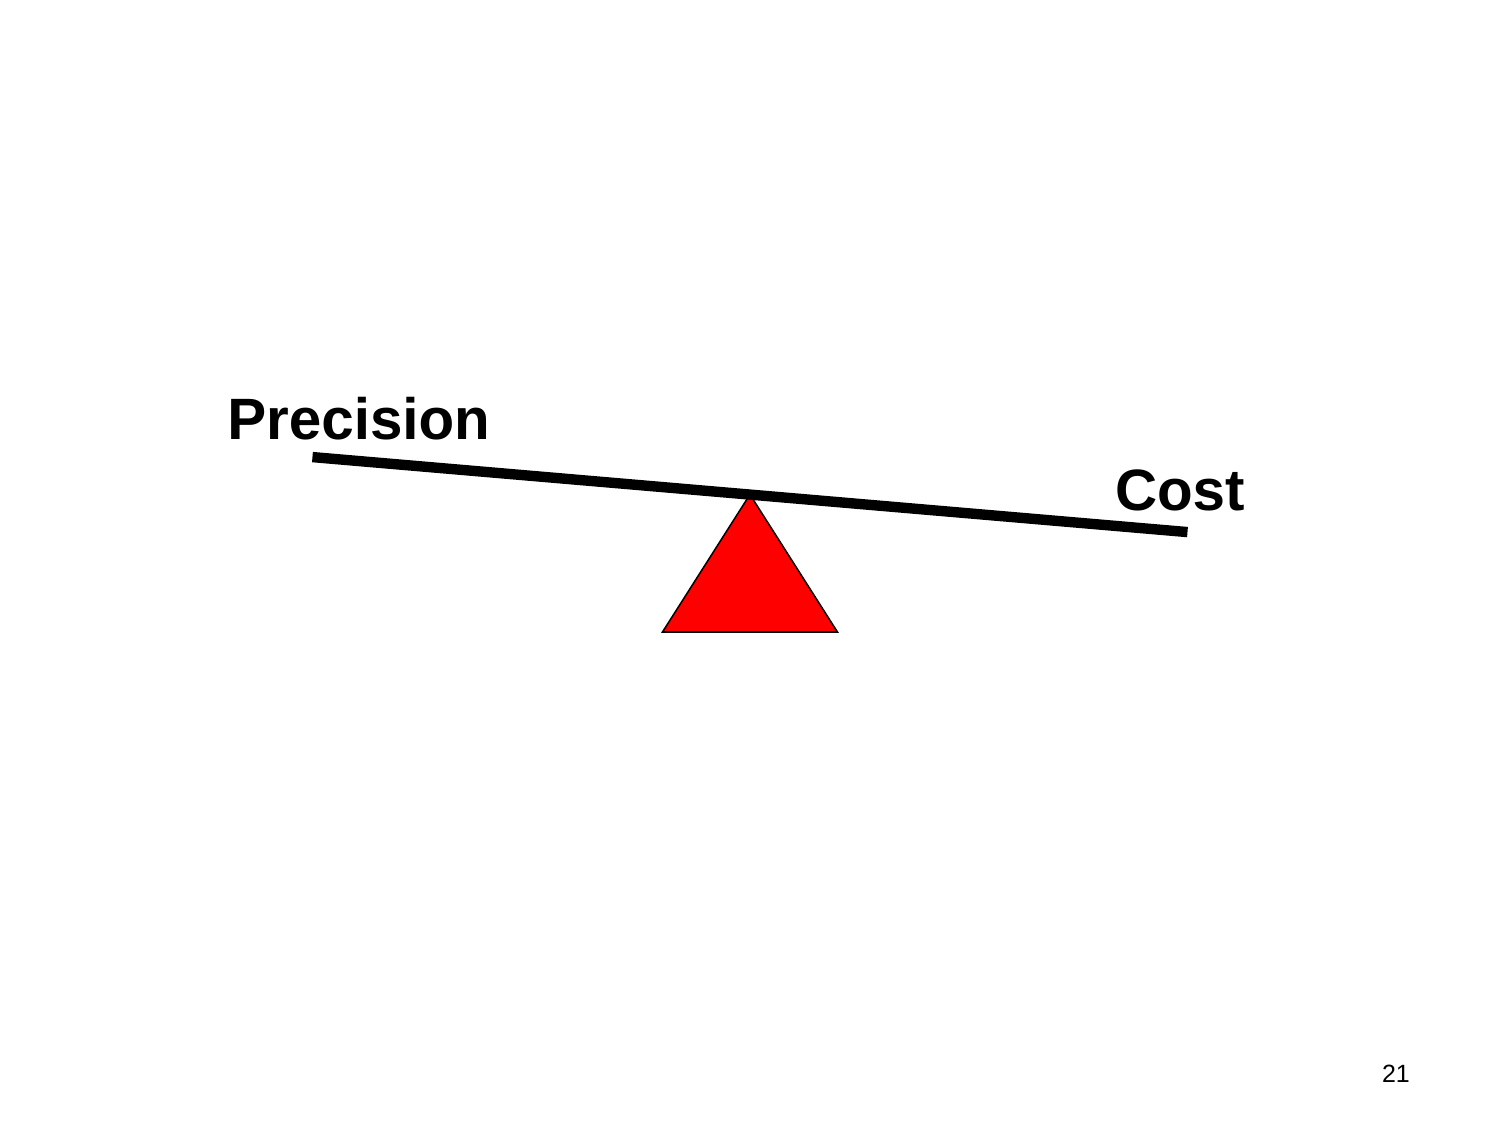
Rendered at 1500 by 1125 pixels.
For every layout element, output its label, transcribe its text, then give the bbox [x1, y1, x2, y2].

slide_number 20 [1074, 1042, 1425, 1103]
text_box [212, 373, 1261, 633]
